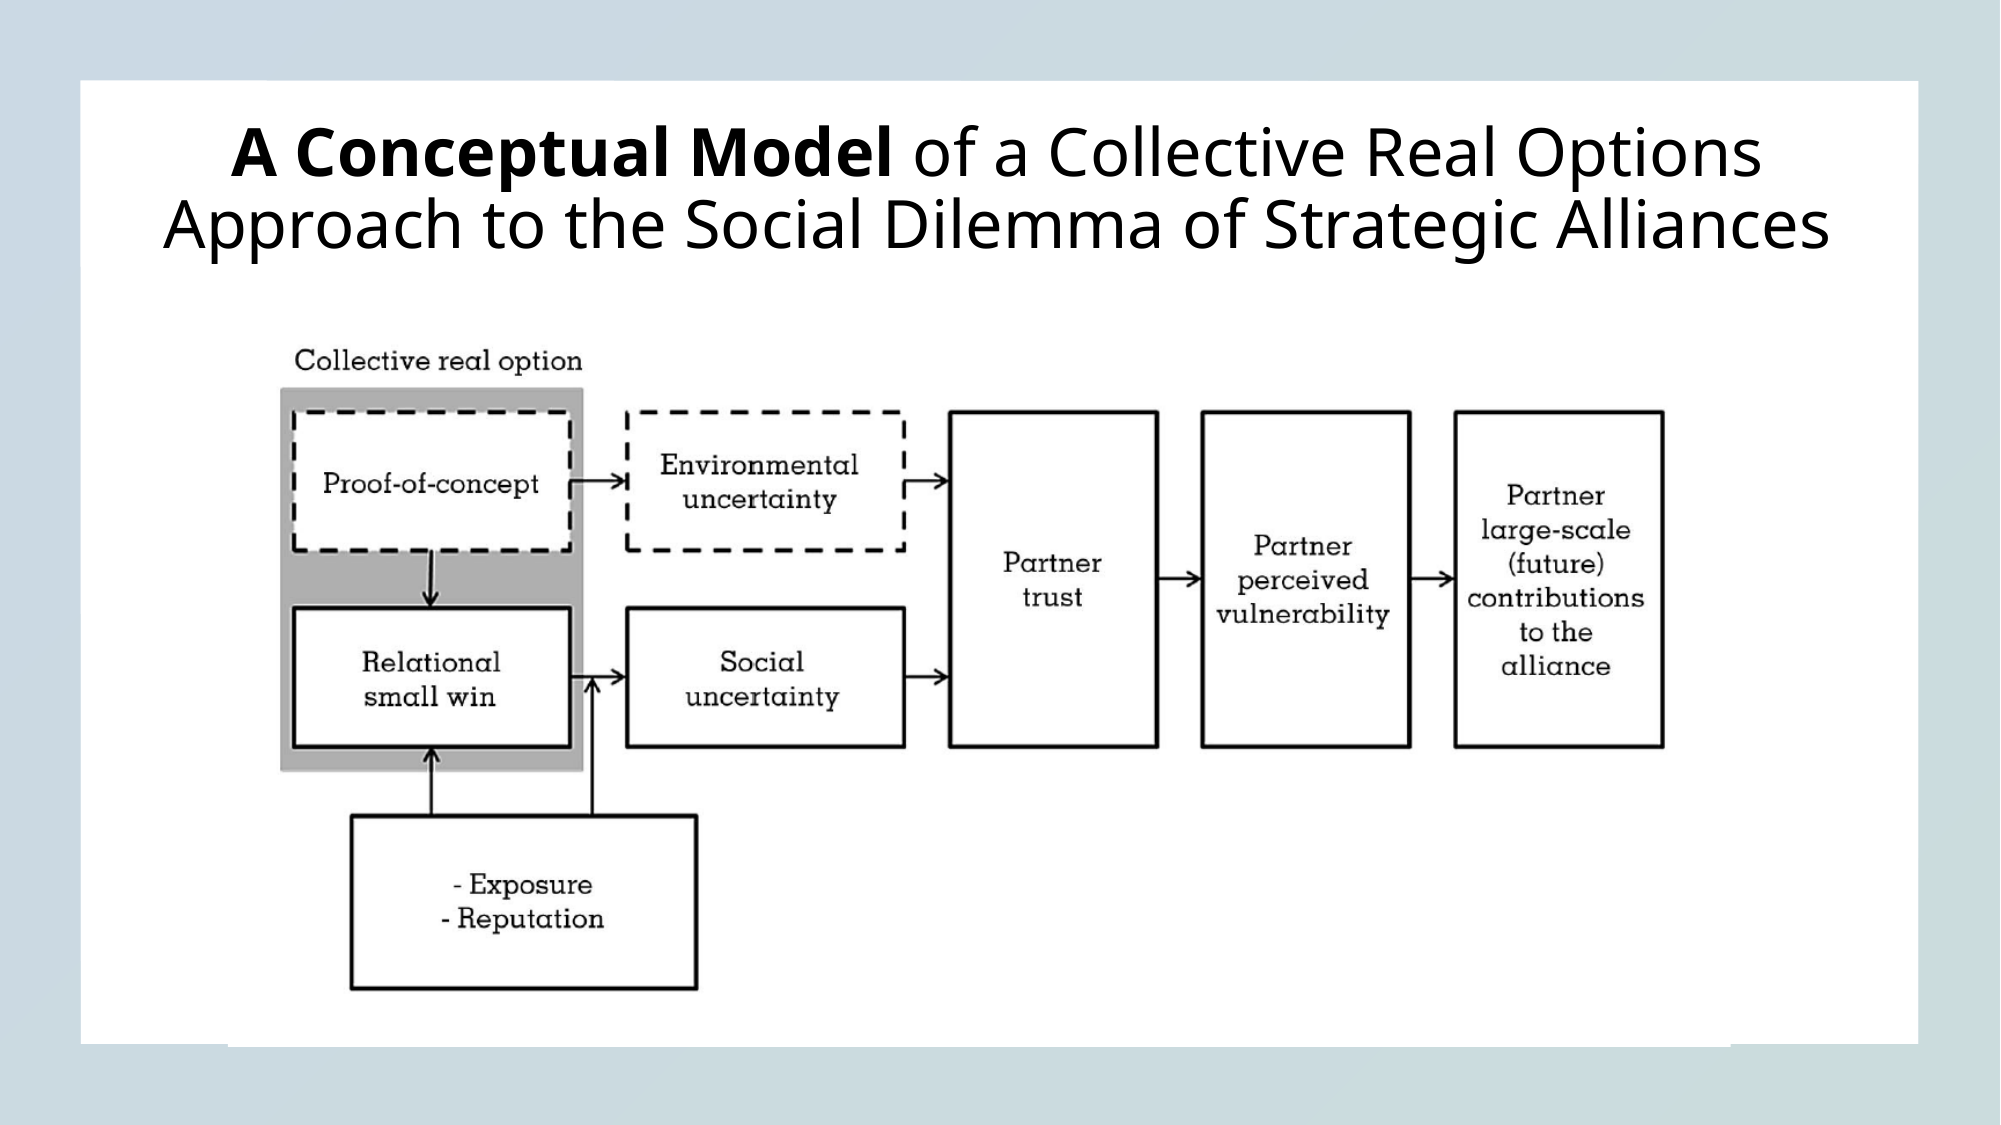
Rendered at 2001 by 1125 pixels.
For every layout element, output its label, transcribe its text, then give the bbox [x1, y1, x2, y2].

title A Conceptual Model of a Collective Real Options Approach to the Social Dilemma of Strategic Alliances [78, 111, 1919, 330]
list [227, 329, 1731, 1047]
